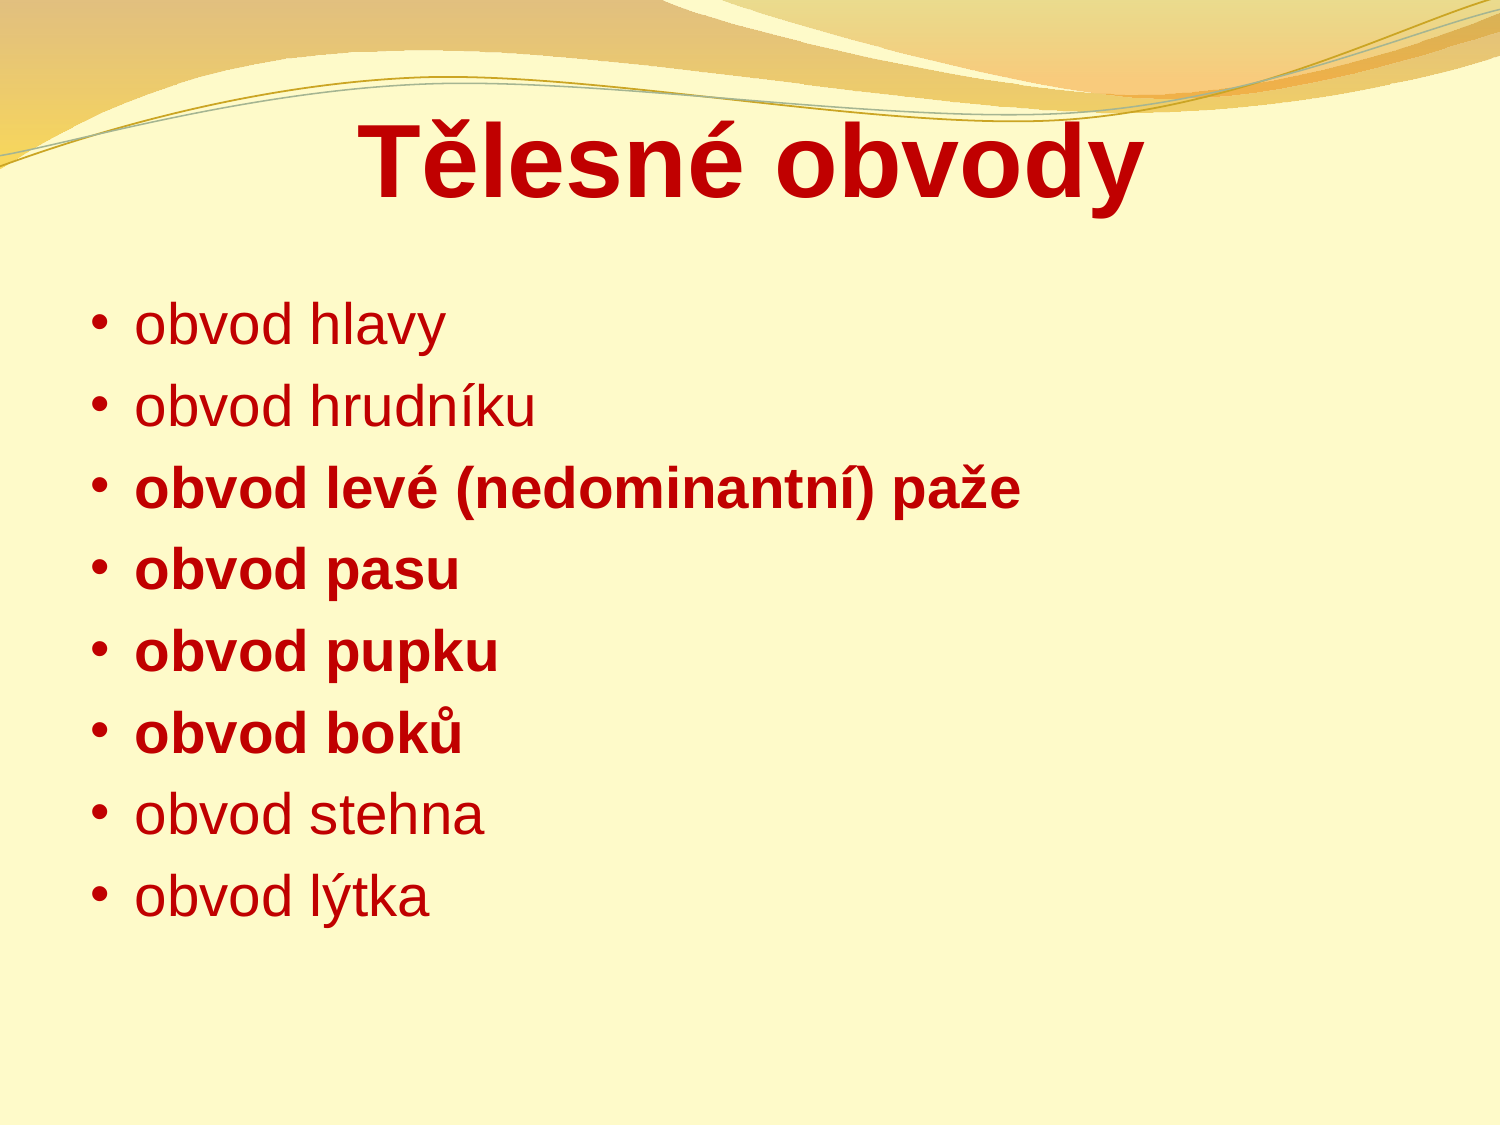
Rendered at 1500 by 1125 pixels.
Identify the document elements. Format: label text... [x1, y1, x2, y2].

title Tělesné obvody [76, 77, 1427, 219]
list obvod hlavy obvod hrudníku obvod levé (nedominantní) paže obvod pasu obvod pupku obvod boků obvod stehna obvod lýtka [74, 278, 1426, 1038]
